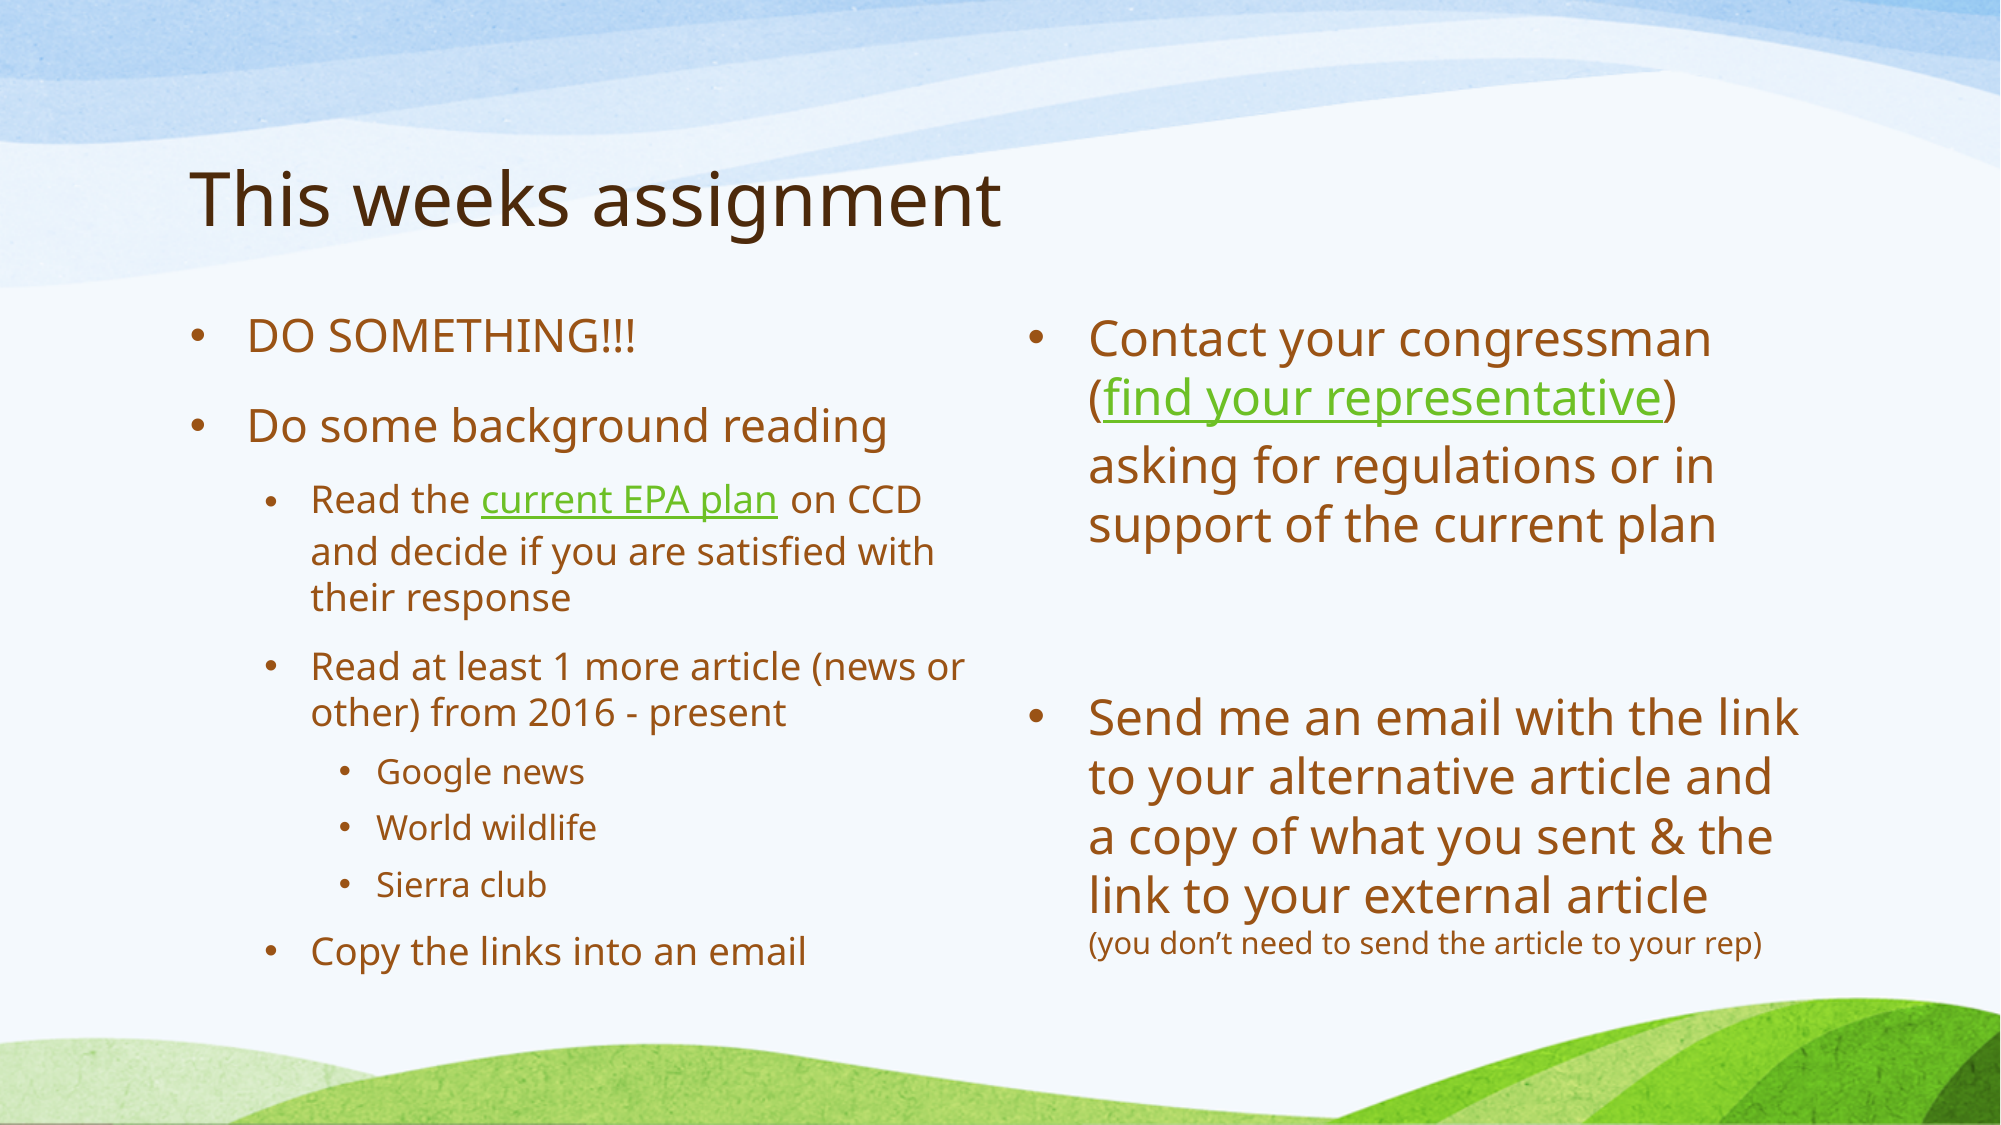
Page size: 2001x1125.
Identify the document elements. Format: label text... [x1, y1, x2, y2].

list Contact your congressman (find your representative) asking for regulations or in support of the current plan Send me an email with the link to your alternative article and a copy of what you sent & the link to your external article (you don’t need to send the article to your rep) [1012, 299, 1825, 987]
picture [0, 0, 2001, 1125]
title This weeks assignment [174, 50, 1825, 250]
list DO SOMETHING!!! Do some background reading Read the current EPA plan on CCD and decide if you are satisfied with their response Read at least 1 more article (news or other) from 2016 - present Google news World wildlife Sierra club Copy the links into an email [174, 299, 988, 987]
